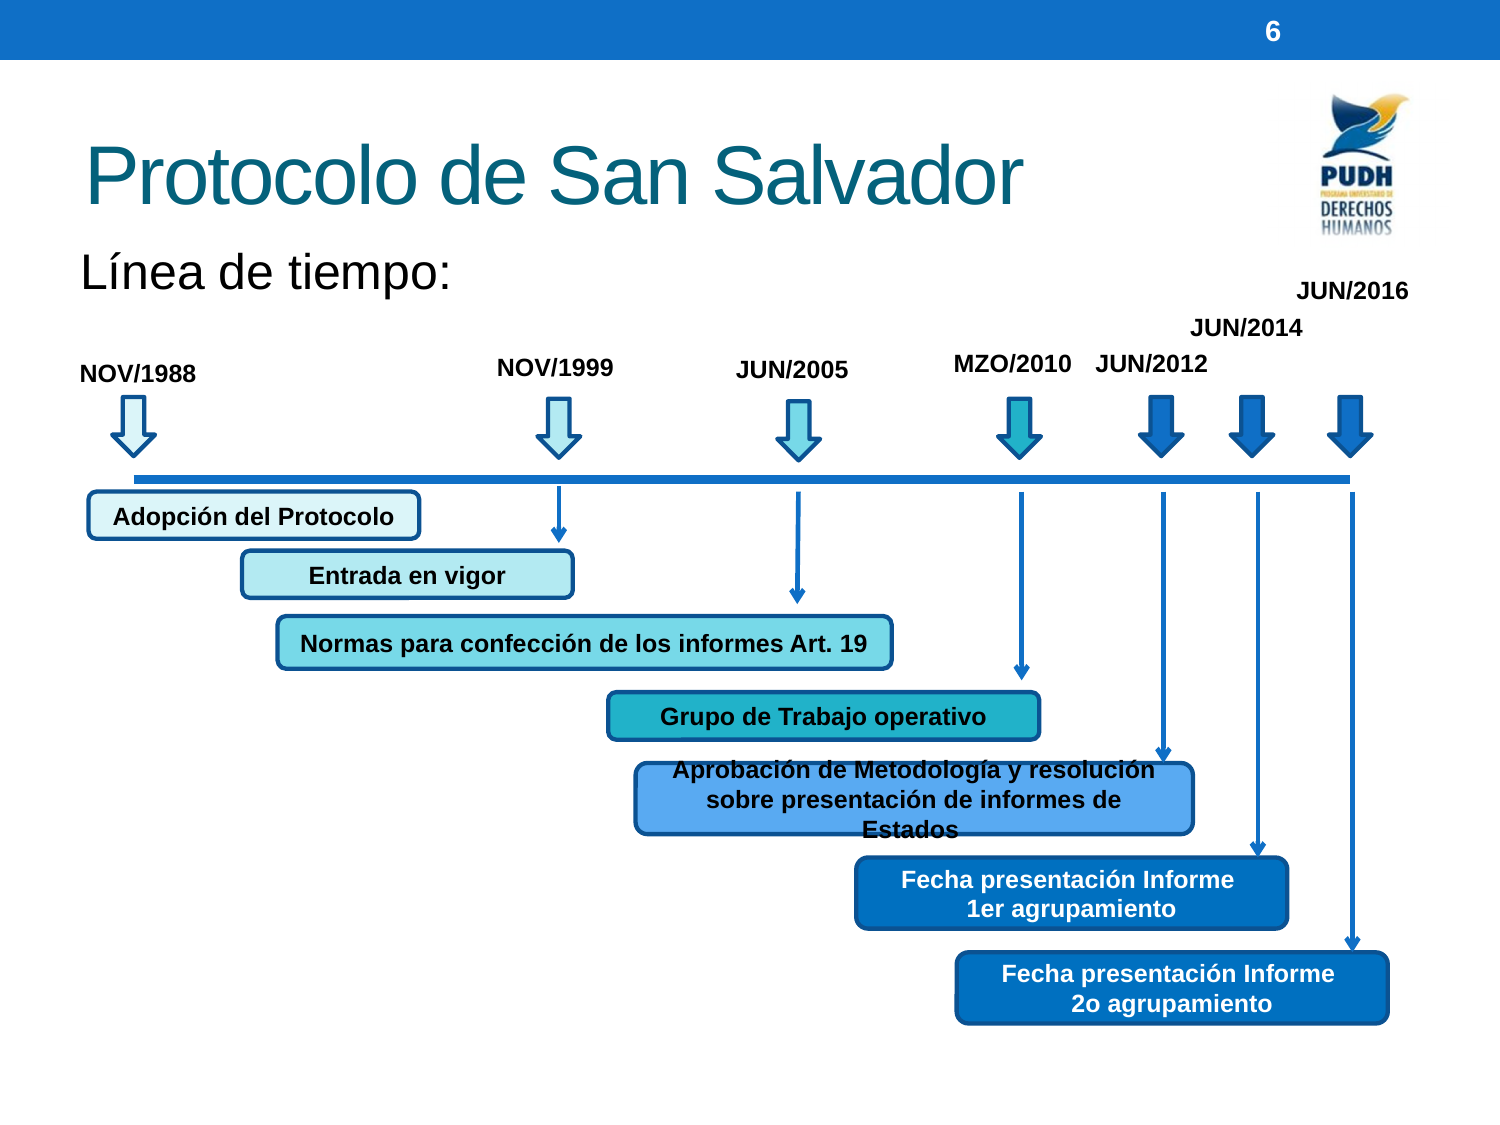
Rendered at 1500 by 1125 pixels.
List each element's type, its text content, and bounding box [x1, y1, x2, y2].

text_box [1228, 394, 1276, 459]
text_box NOV/1999 [482, 344, 636, 389]
title Protocolo de San Salvador [69, 90, 1076, 231]
text_box [110, 395, 158, 459]
text_box Aprobación de Metodología y resolución sobre presentación de informes de Estados [633, 760, 1196, 837]
text_box [535, 396, 583, 460]
text_box JUN/2016 [1281, 267, 1435, 312]
text_box [1137, 394, 1185, 459]
text_box Adopción del Protocolo [86, 489, 422, 541]
text_box Entrada en vigor [239, 548, 575, 601]
text_box [996, 396, 1043, 461]
list Línea de tiempo: [64, 231, 1436, 1035]
text_box Grupo de Trabajo operativo [606, 689, 1042, 742]
text_box NOV/1988 [64, 349, 219, 395]
text_box Normas para confección de los informes Art. 19 [275, 613, 894, 671]
text_box [775, 399, 823, 463]
text_box JUN/2012 [1093, 339, 1235, 385]
text_box Fecha presentación Informe 1er agrupamiento [854, 855, 1290, 931]
text_box Fecha presentación Informe 2o agrupamiento [954, 950, 1390, 1026]
text_box JUN/2005 [721, 346, 875, 392]
text_box JUN/2014 [1175, 304, 1329, 350]
slide_number 6 [1250, 3, 1425, 57]
text_box MZO/2010 [938, 339, 1093, 385]
text_box [1326, 394, 1374, 459]
